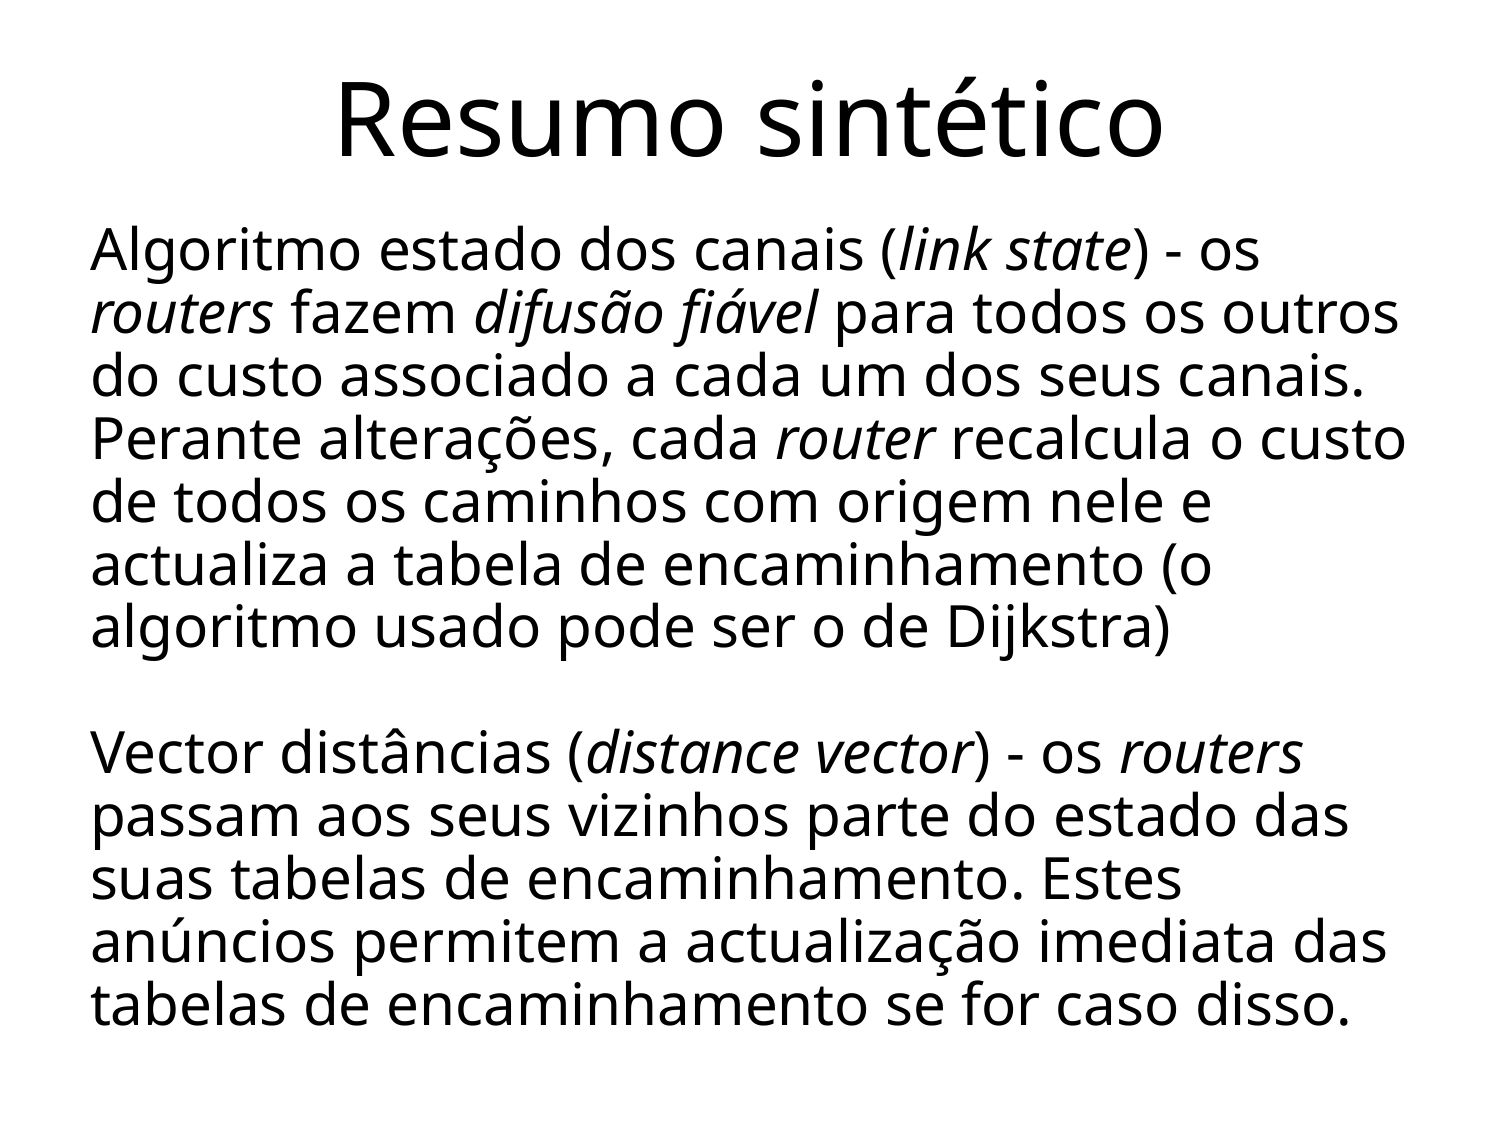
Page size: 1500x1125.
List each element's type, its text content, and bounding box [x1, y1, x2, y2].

text_box Algoritmo estado dos canais (link state) - os routers fazem difusão fiável para todos os outros do custo associado a cada um dos seus canais. Perante alterações, cada router recalcula o custo de todos os caminhos com origem nele e actualiza a tabela de encaminhamento (o algoritmo usado pode ser o de Dijkstra) Vector distâncias (distance vector) - os routers passam aos seus vizinhos parte do estado das suas tabelas de encaminhamento. Estes anúncios permitem a actualização imediata das tabelas de encaminhamento se for caso disso. [74, 212, 1425, 1046]
title Resumo sintético [75, 45, 1425, 185]
